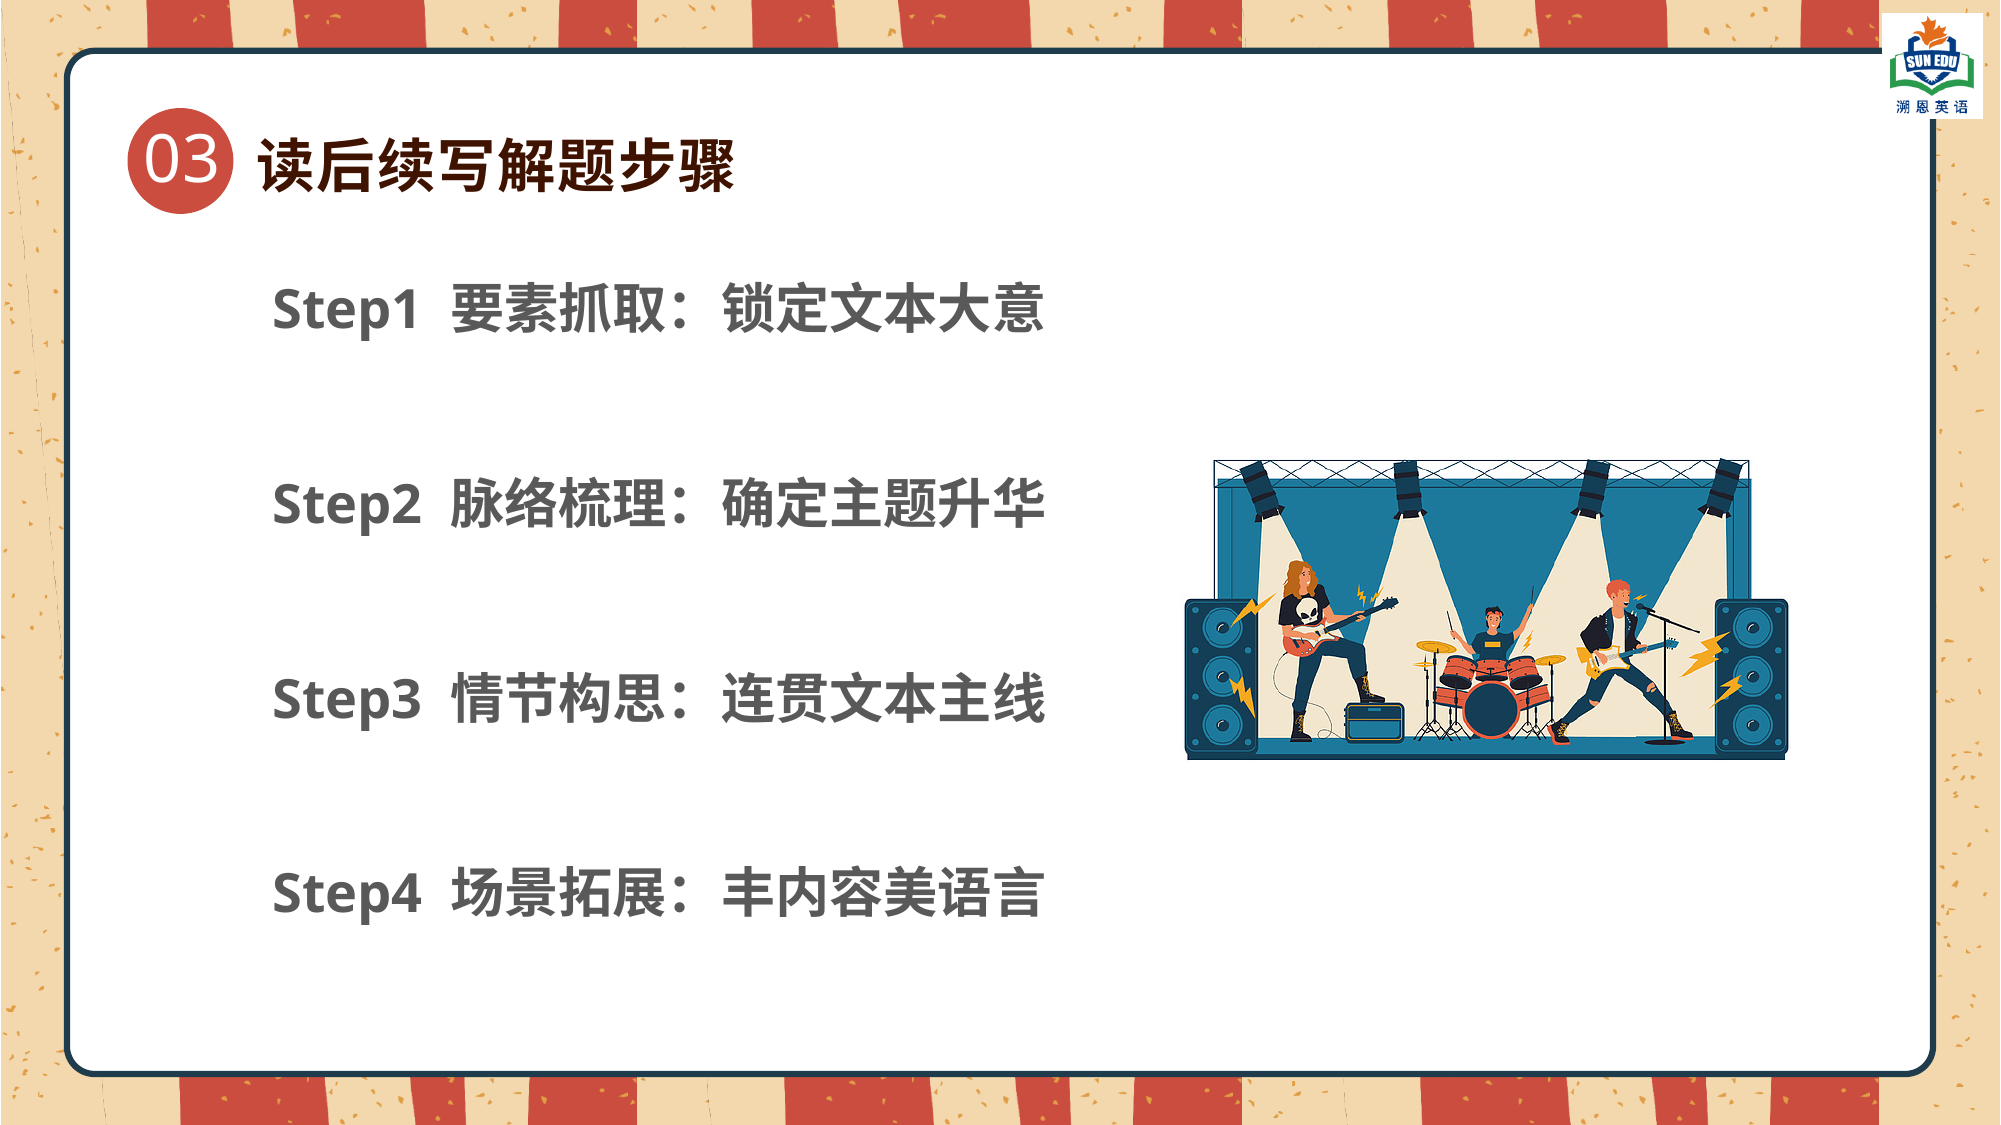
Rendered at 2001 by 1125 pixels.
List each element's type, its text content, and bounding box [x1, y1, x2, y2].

picture [1, 1, 2000, 1125]
text_box 读后续写解题步骤 [266, 121, 961, 207]
text_box Step1 要素抓取：锁定文本大意 Step2 脉络梳理：确定主题升华 Step3 情节构思：连贯文本主线 Step4 场景拓展：丰内容美语言 [257, 266, 1139, 932]
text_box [98, 107, 266, 214]
